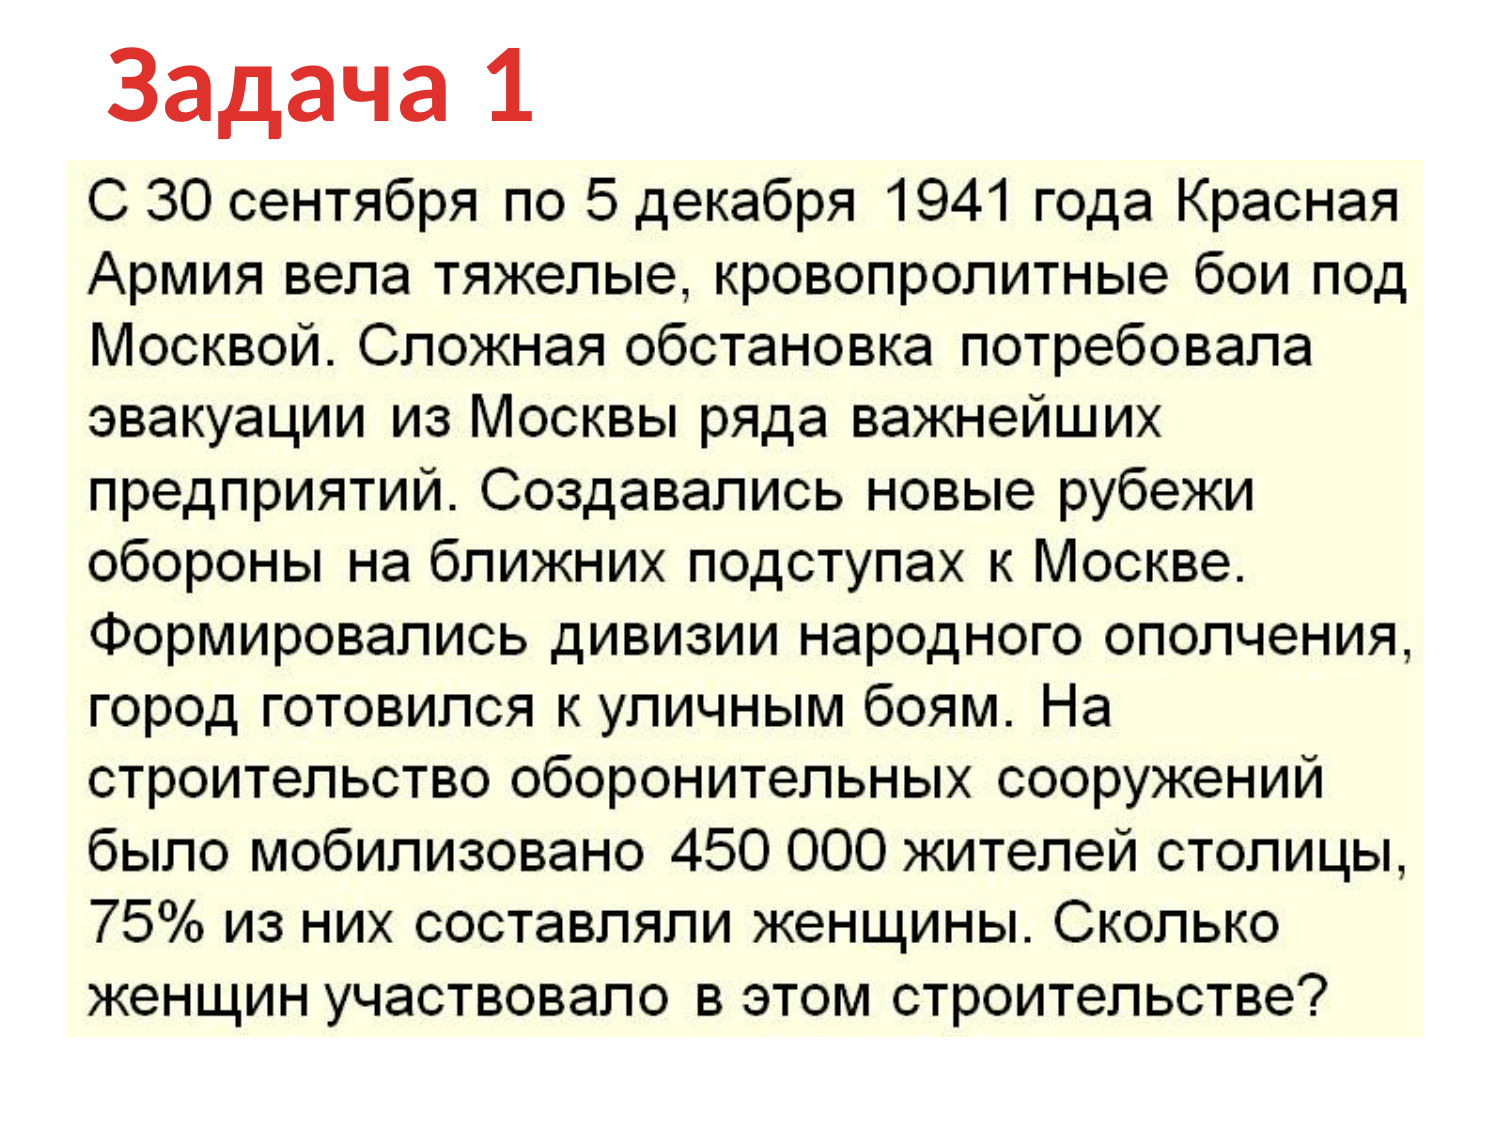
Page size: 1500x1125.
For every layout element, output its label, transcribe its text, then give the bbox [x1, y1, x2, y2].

picture [64, 160, 1424, 1037]
text_box Задача 1 [90, 0, 553, 151]
